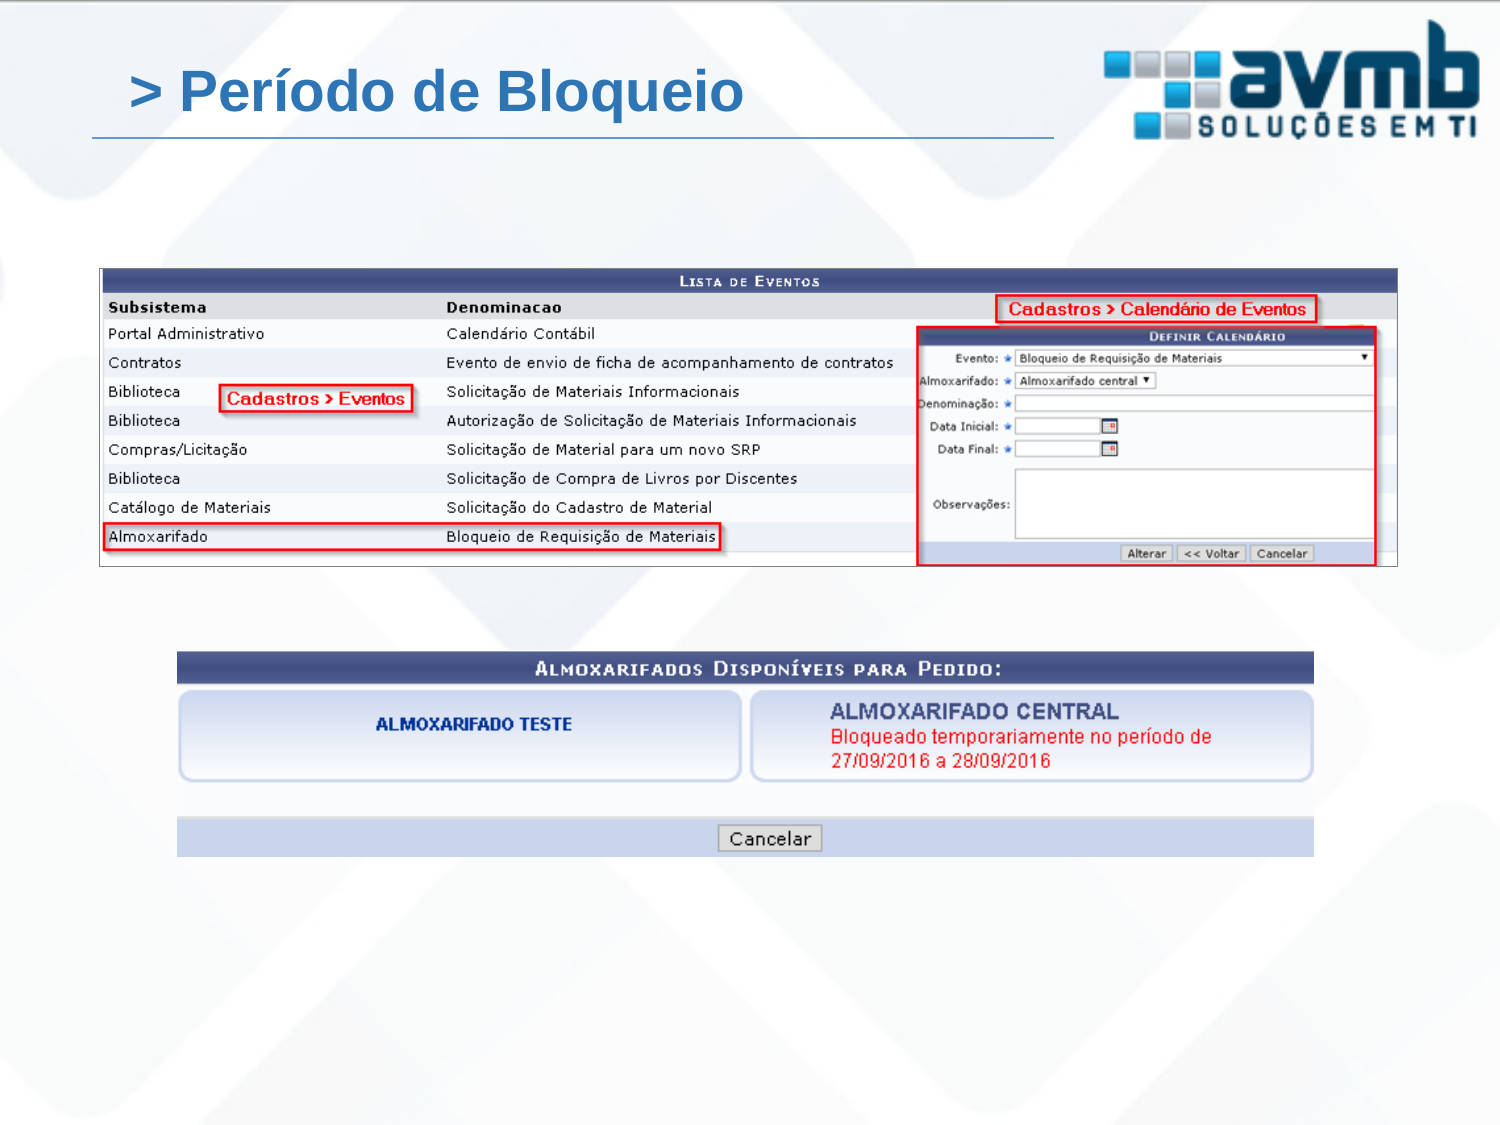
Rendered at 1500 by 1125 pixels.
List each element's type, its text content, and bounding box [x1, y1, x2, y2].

text_box > Período de Bloqueio [91, 54, 1398, 185]
picture [0, 0, 1500, 1125]
